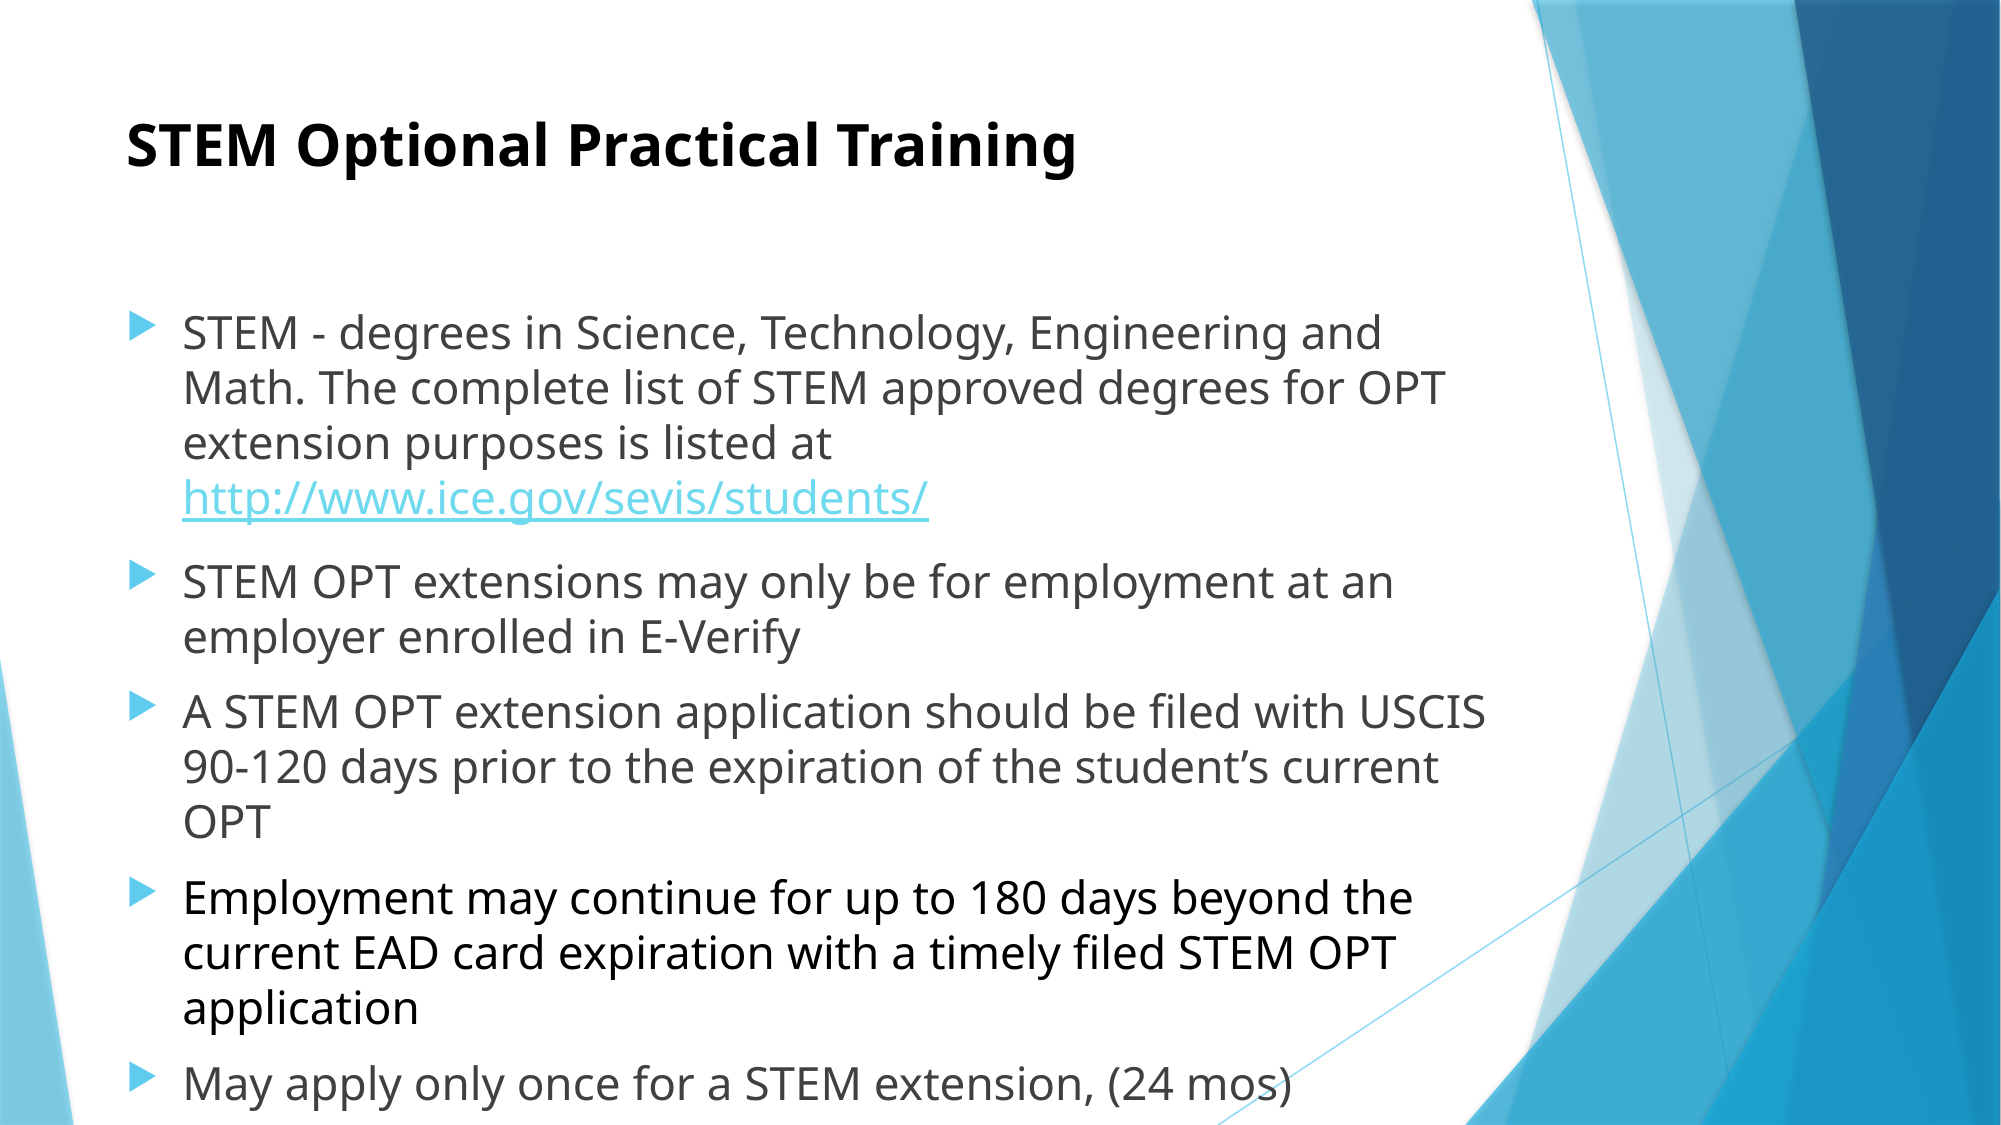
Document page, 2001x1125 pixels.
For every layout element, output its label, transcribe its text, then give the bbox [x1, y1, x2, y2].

list STEM - degrees in Science, Technology, Engineering and Math. The complete list of STEM approved degrees for OPT extension purposes is listed at http://www.ice.gov/sevis/students/ STEM OPT extensions may only be for employment at an employer enrolled in E-Verify A STEM OPT extension application should be filed with USCIS 90-120 days prior to the expiration of the student’s current OPT Employment may continue for up to 180 days beyond the current EAD card expiration with a timely filed STEM OPT application May apply only once for a STEM extension, (24 mos) [111, 296, 1522, 1023]
title STEM Optional Practical Training [111, 99, 1522, 246]
